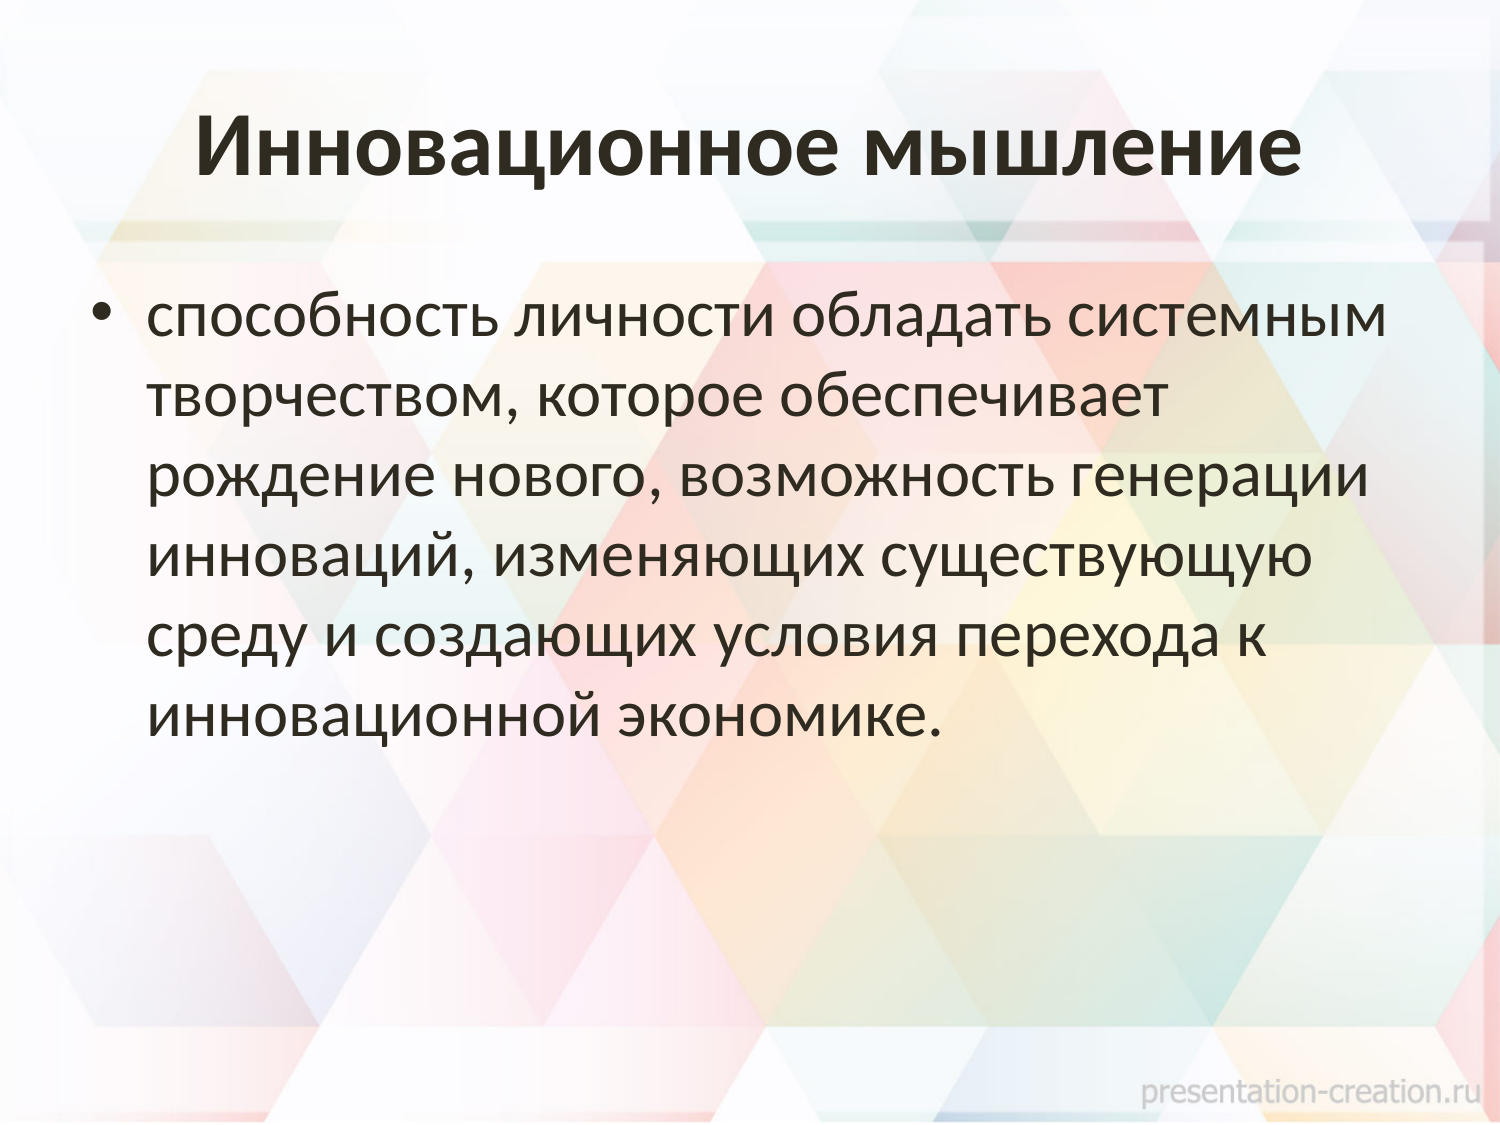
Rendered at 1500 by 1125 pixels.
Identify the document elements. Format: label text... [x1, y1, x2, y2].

list способность личности обладать системным творчеством, которое обеспечивает рождение нового, возможность генерации инноваций, изменяющих существующую среду и создающих условия перехода к инновационной экономике. [75, 262, 1425, 1005]
title Инновационное мышление [75, 45, 1425, 233]
picture [0, 0, 1500, 1125]
